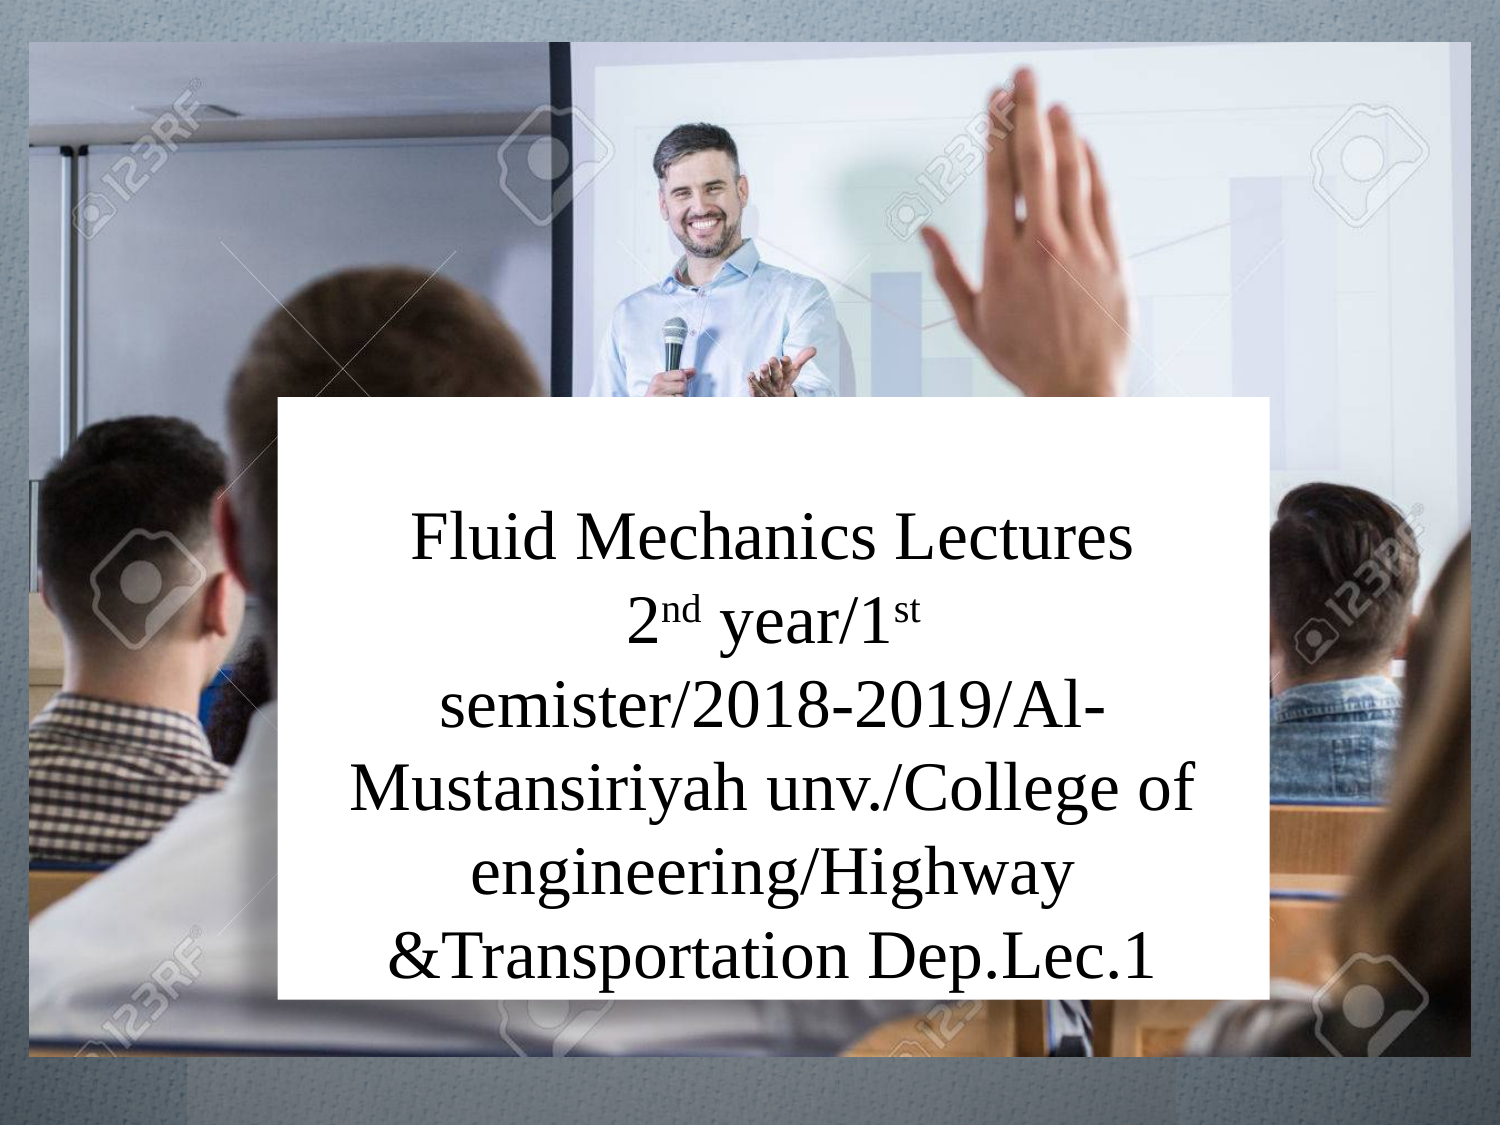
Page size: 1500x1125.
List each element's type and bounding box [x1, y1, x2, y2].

picture [29, 42, 1471, 1057]
